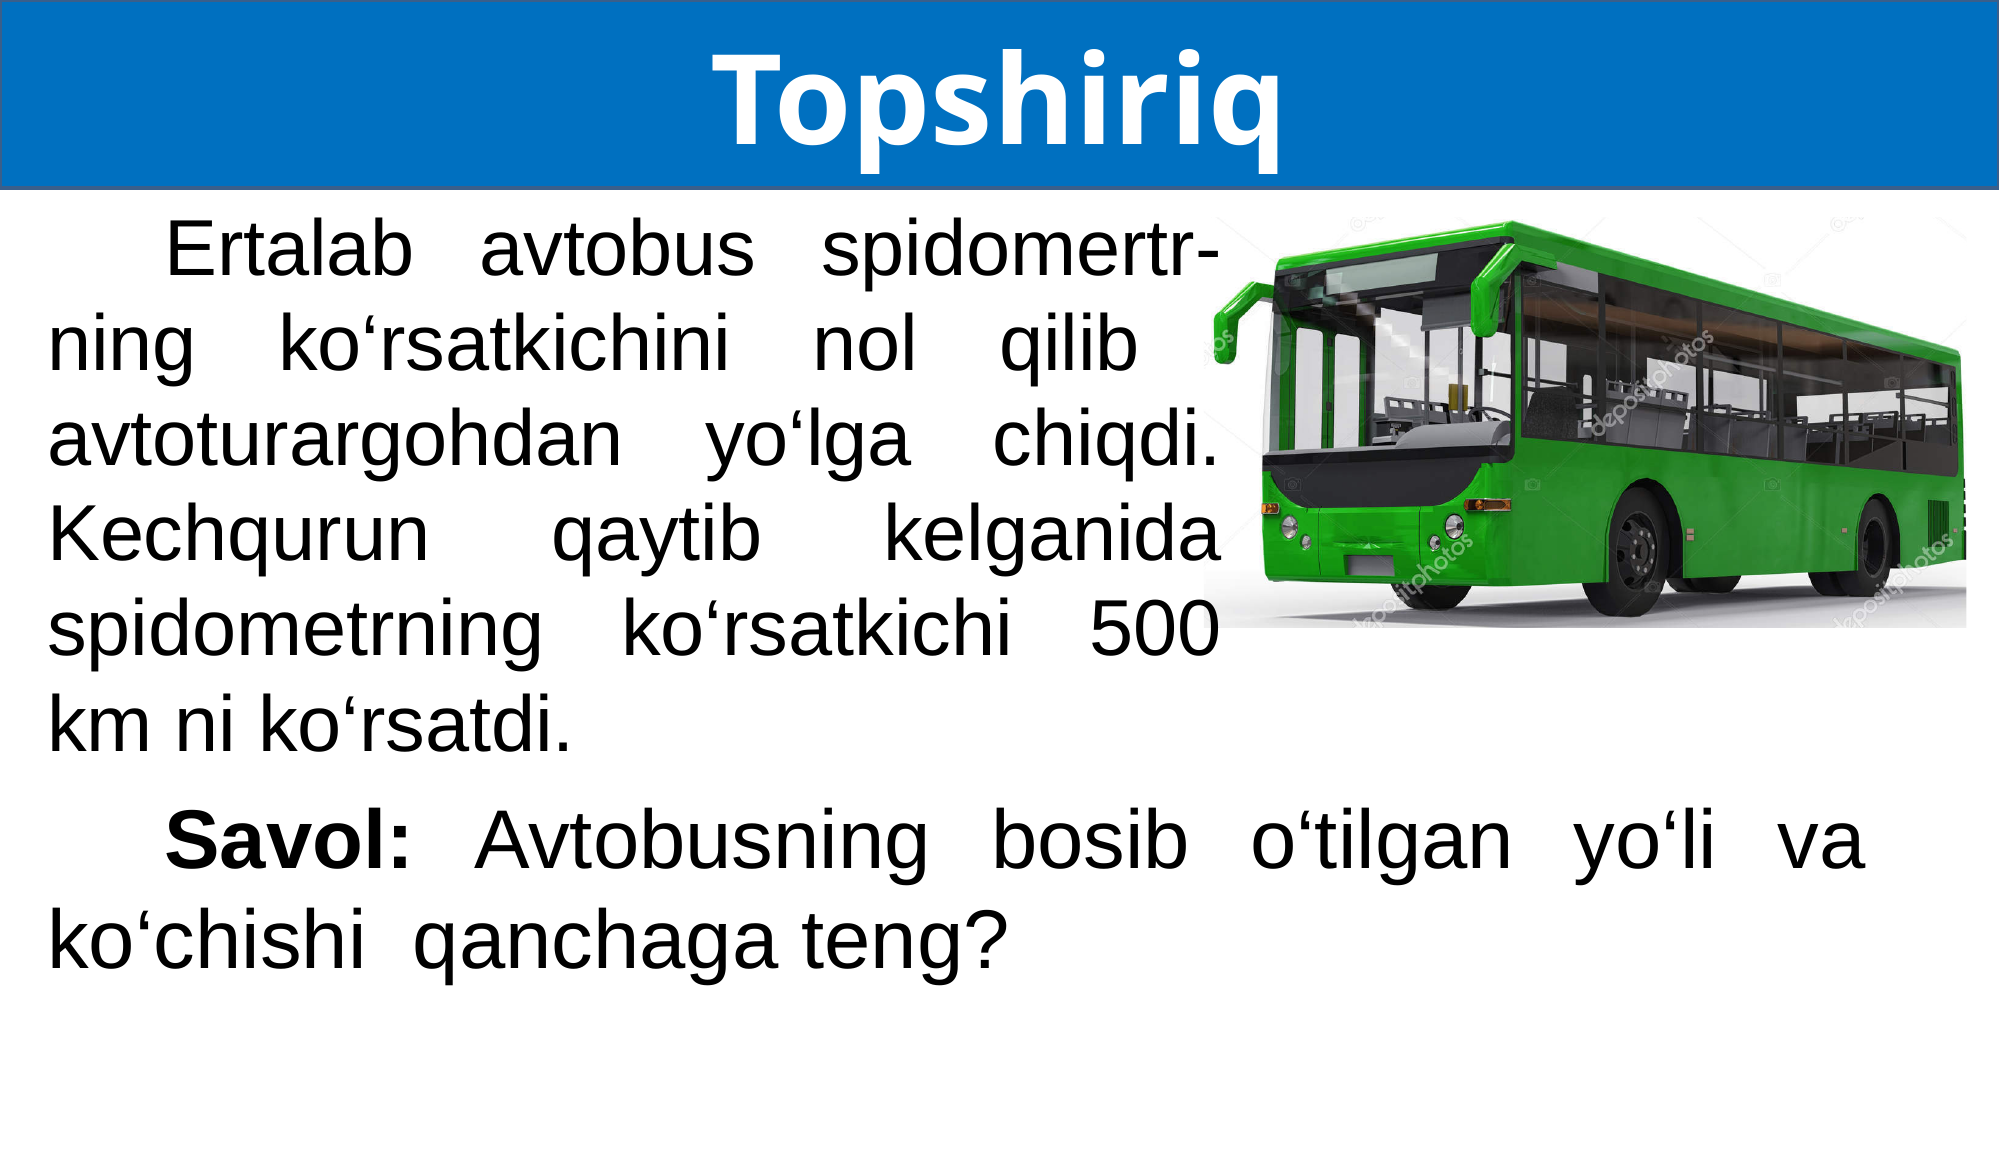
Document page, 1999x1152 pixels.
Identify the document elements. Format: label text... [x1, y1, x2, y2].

text_box Ertalab avtobus spidomertr-ning ko‘rsatkichini nol qilib avtoturargohdan yo‘lga chiqdi. Kechqurun qaytib kelganida spidometrning ko‘rsatkichi 500 km ni ko‘rsatdi. [32, 188, 1237, 775]
text_box Topshiriq [0, 0, 1999, 190]
picture [1203, 217, 1967, 628]
text_box Savol: Avtobusning bosib o‘tilgan yo‘li va ko‘chishi qanchaga teng? [32, 778, 1942, 993]
